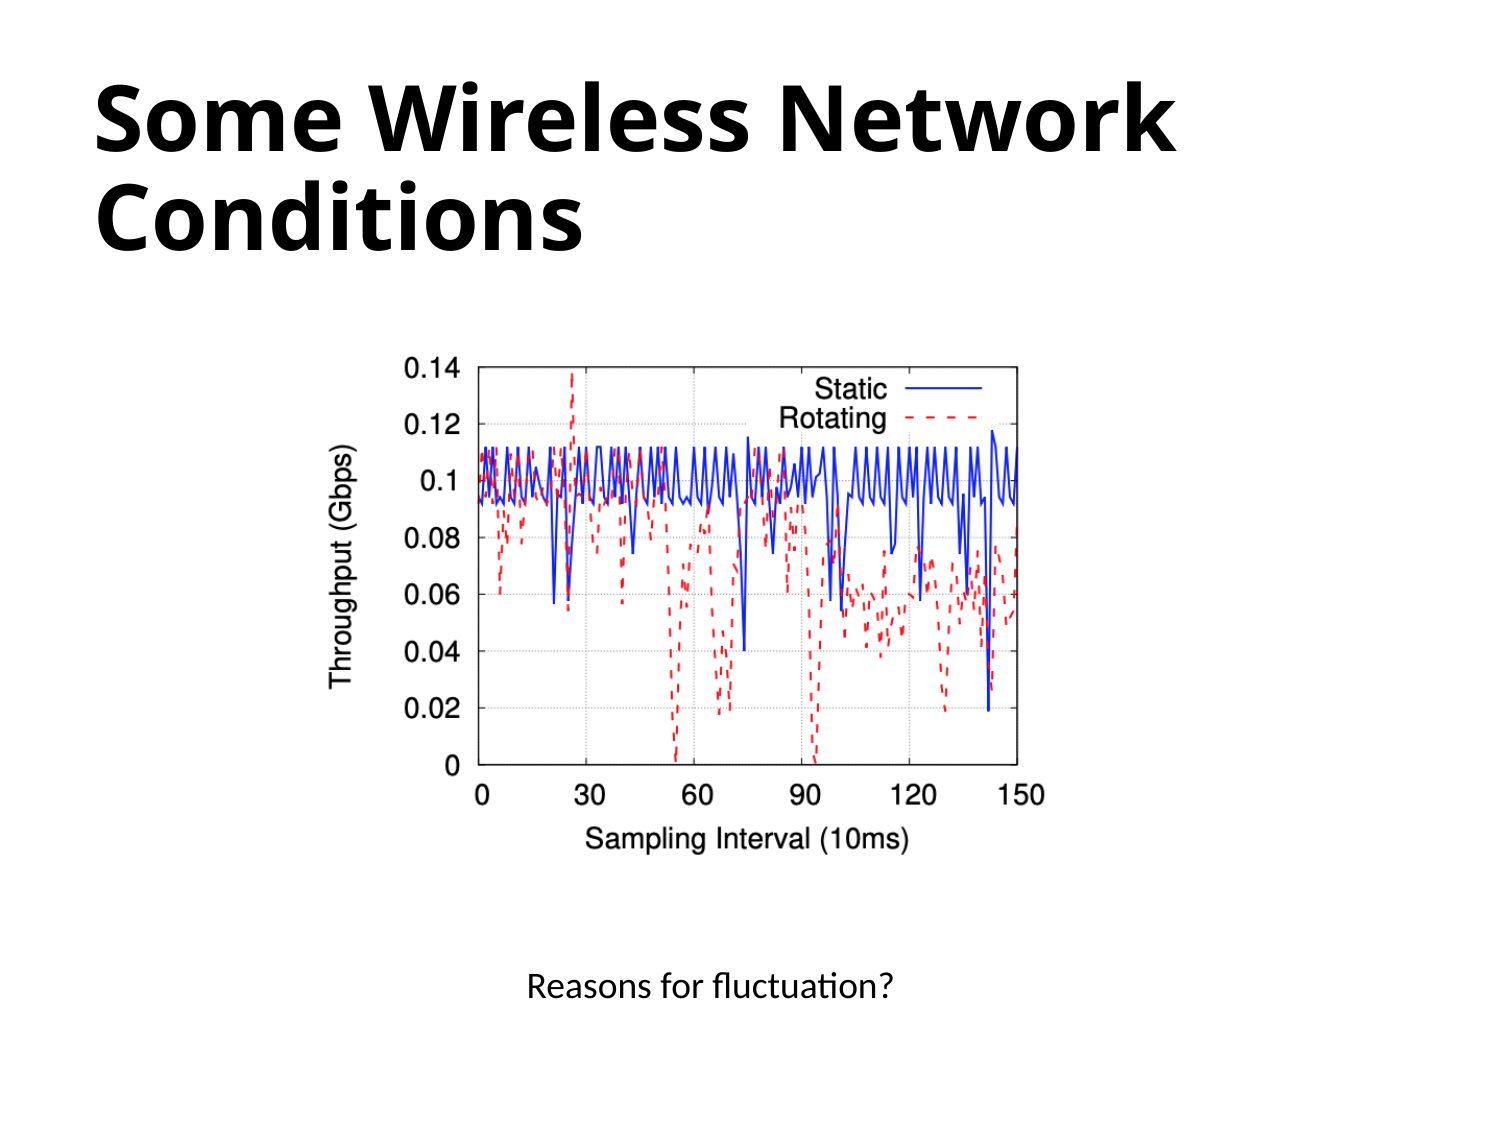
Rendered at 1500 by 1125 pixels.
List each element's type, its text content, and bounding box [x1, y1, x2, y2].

picture [291, 312, 1132, 886]
text_box Reasons for fluctuation? [420, 953, 1002, 1013]
title Some Wireless Network Conditions [78, 62, 1422, 280]
